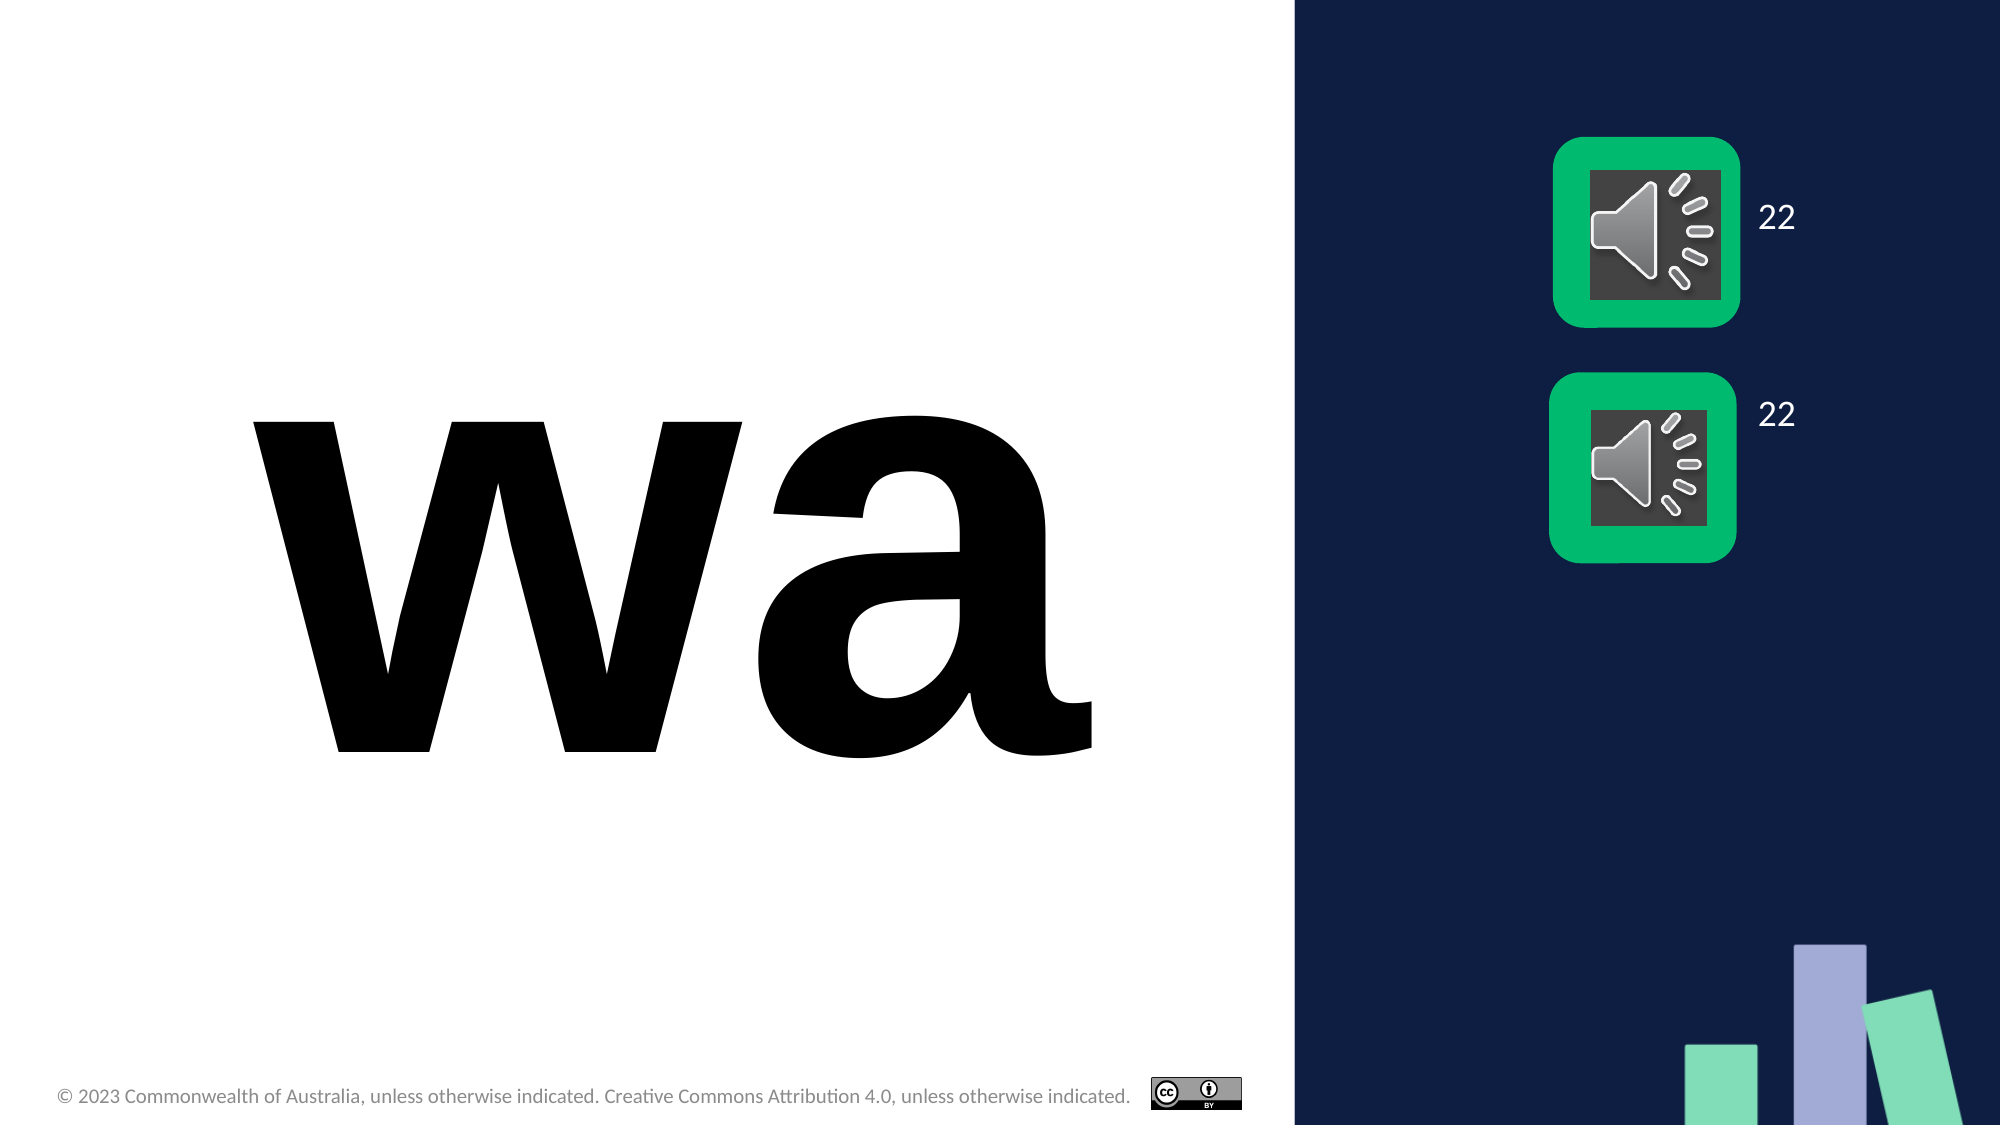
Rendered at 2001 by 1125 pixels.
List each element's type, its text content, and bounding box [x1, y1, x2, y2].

text_box 22 [1743, 184, 1812, 245]
text_box 22 [1743, 382, 1812, 442]
text_box [1548, 371, 1738, 565]
text_box [1551, 135, 1742, 329]
picture [1, 0, 2000, 1125]
text_box wa [48, 205, 1295, 920]
